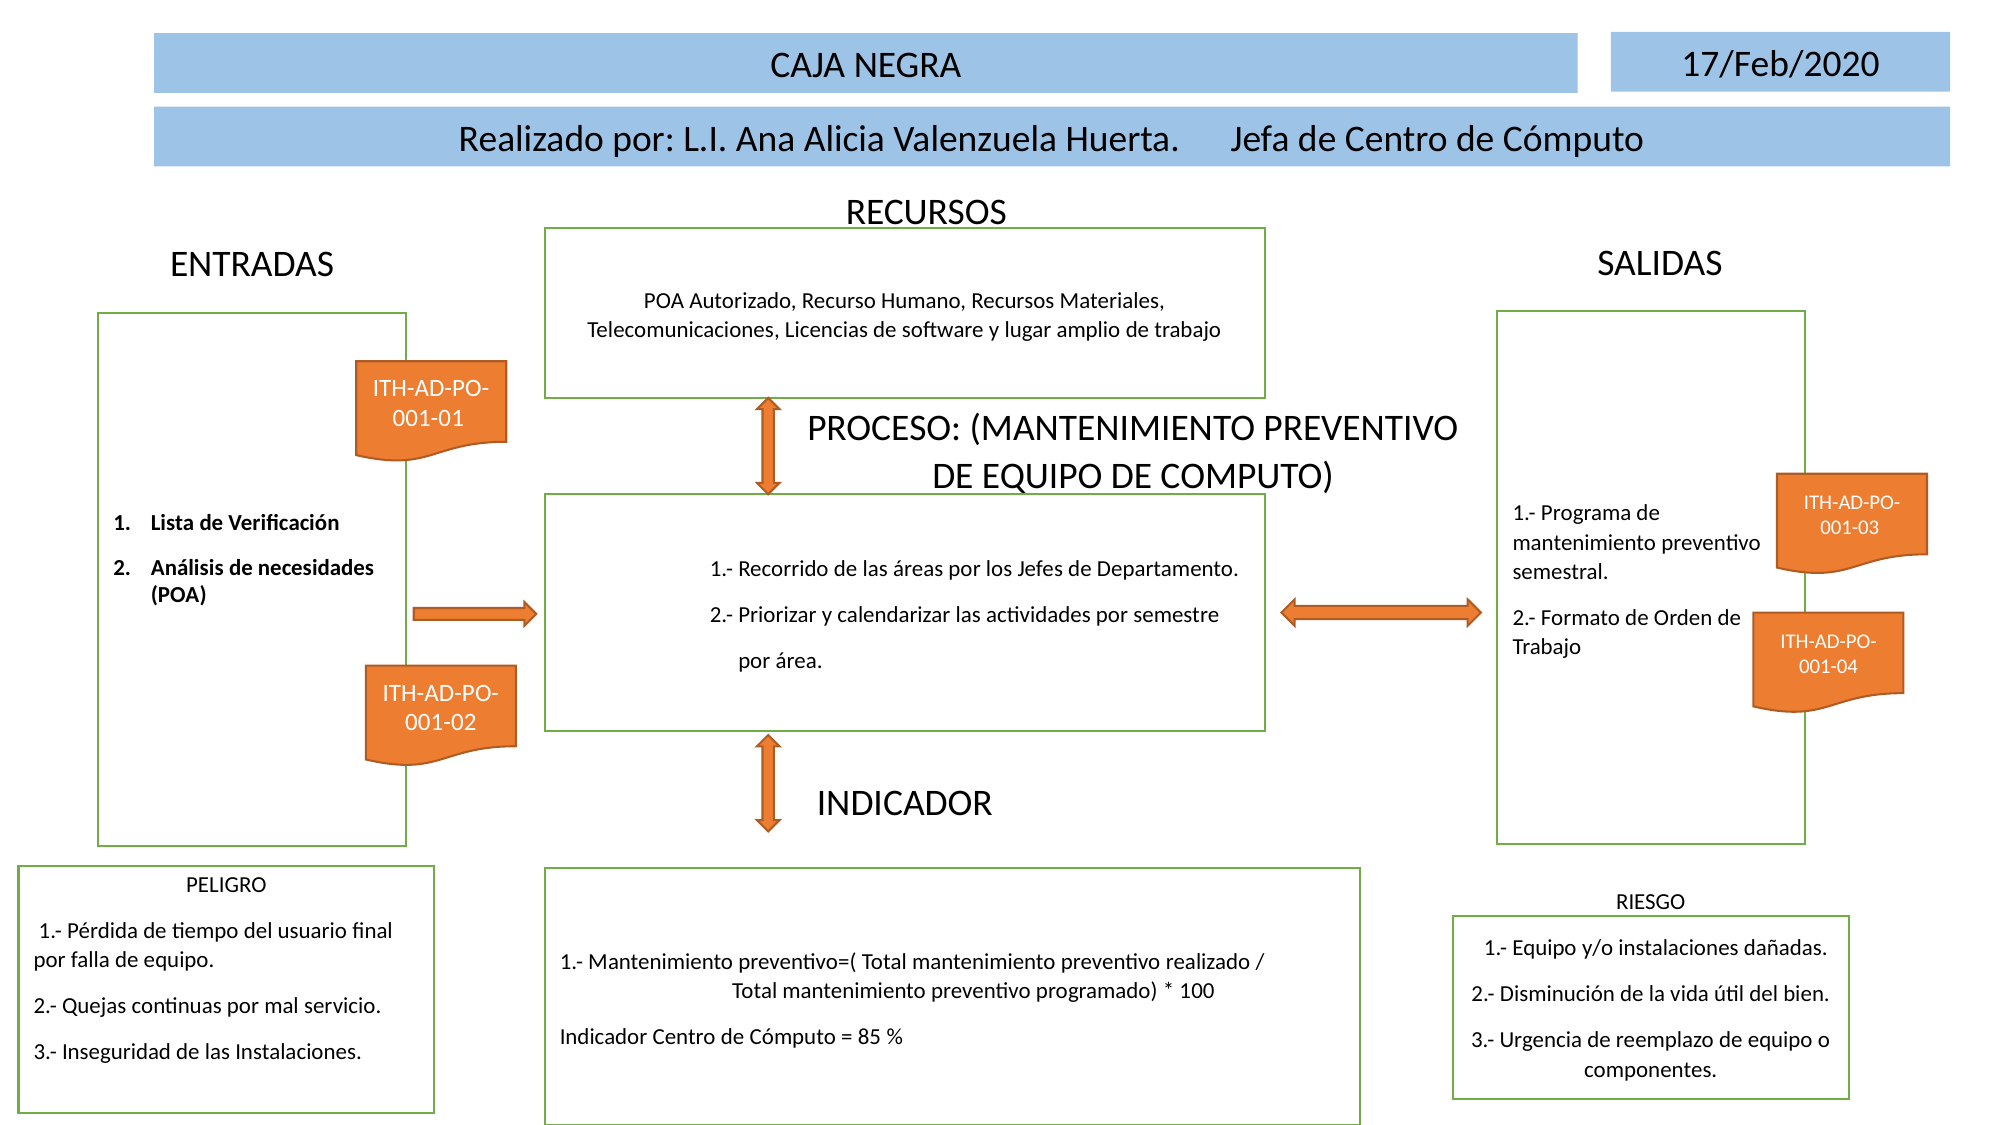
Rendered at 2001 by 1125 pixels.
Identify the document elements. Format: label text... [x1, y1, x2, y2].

text_box RECURSOS [831, 176, 1022, 240]
text_box [412, 599, 538, 629]
text_box 1.- Recorrido de las áreas por los Jefes de Departamento. 2.- Priorizar y calendarizar las actividades por semestre por área. [544, 493, 1266, 732]
text_box Lista de Verificación Análisis de necesidades (POA) [97, 312, 407, 847]
text_box 17/Feb/2020 [1610, 31, 1951, 92]
text_box ITH-AD-PO-001-03 [1775, 472, 1929, 574]
text_box [754, 396, 783, 496]
text_box POA Autorizado, Recurso Humano, Recursos Materiales, Telecomunicaciones, Licencias de software y lugar amplio de trabajo [544, 227, 1266, 399]
text_box 1.- Mantenimiento preventivo=( Total mantenimiento preventivo realizado / Total mantenimiento preventivo programado) * 100 Indicador Centro de Cómputo = 85 % [544, 867, 1361, 1125]
text_box PELIGRO 1.- Pérdida de tiempo del usuario final por falla de equipo. 2.- Quejas continuas por mal servicio. 3.- Inseguridad de las Instalaciones. [17, 865, 435, 1114]
text_box ITH-AD-PO-001-04 [1752, 611, 1905, 713]
text_box [1279, 596, 1483, 629]
text_box RIESGO 1.- Equipo y/o instalaciones dañadas. 2.- Disminución de la vida útil del bien. 3.- Urgencia de reemplazo de equipo o componentes. [1452, 915, 1850, 1100]
text_box 1.- Programa de mantenimiento preventivo semestral. 2.- Formato de Orden de Trabajo [1496, 310, 1806, 845]
text_box ENTRADAS [155, 228, 350, 292]
text_box Realizado por: L.I. Ana Alicia Valenzuela Huerta. Jefa de Centro de Cómputo [154, 106, 1951, 167]
text_box CAJA NEGRA [154, 33, 1578, 93]
text_box PROCESO: (MANTENIMIENTO PREVENTIVO DE EQUIPO DE COMPUTO) [768, 392, 1496, 634]
text_box ITH-AD-PO-001-01 [355, 360, 508, 462]
text_box [754, 733, 783, 833]
text_box INDICADOR [801, 767, 1008, 831]
text_box SALIDAS [1582, 227, 1738, 291]
text_box ITH-AD-PO-001-02 [364, 664, 517, 766]
